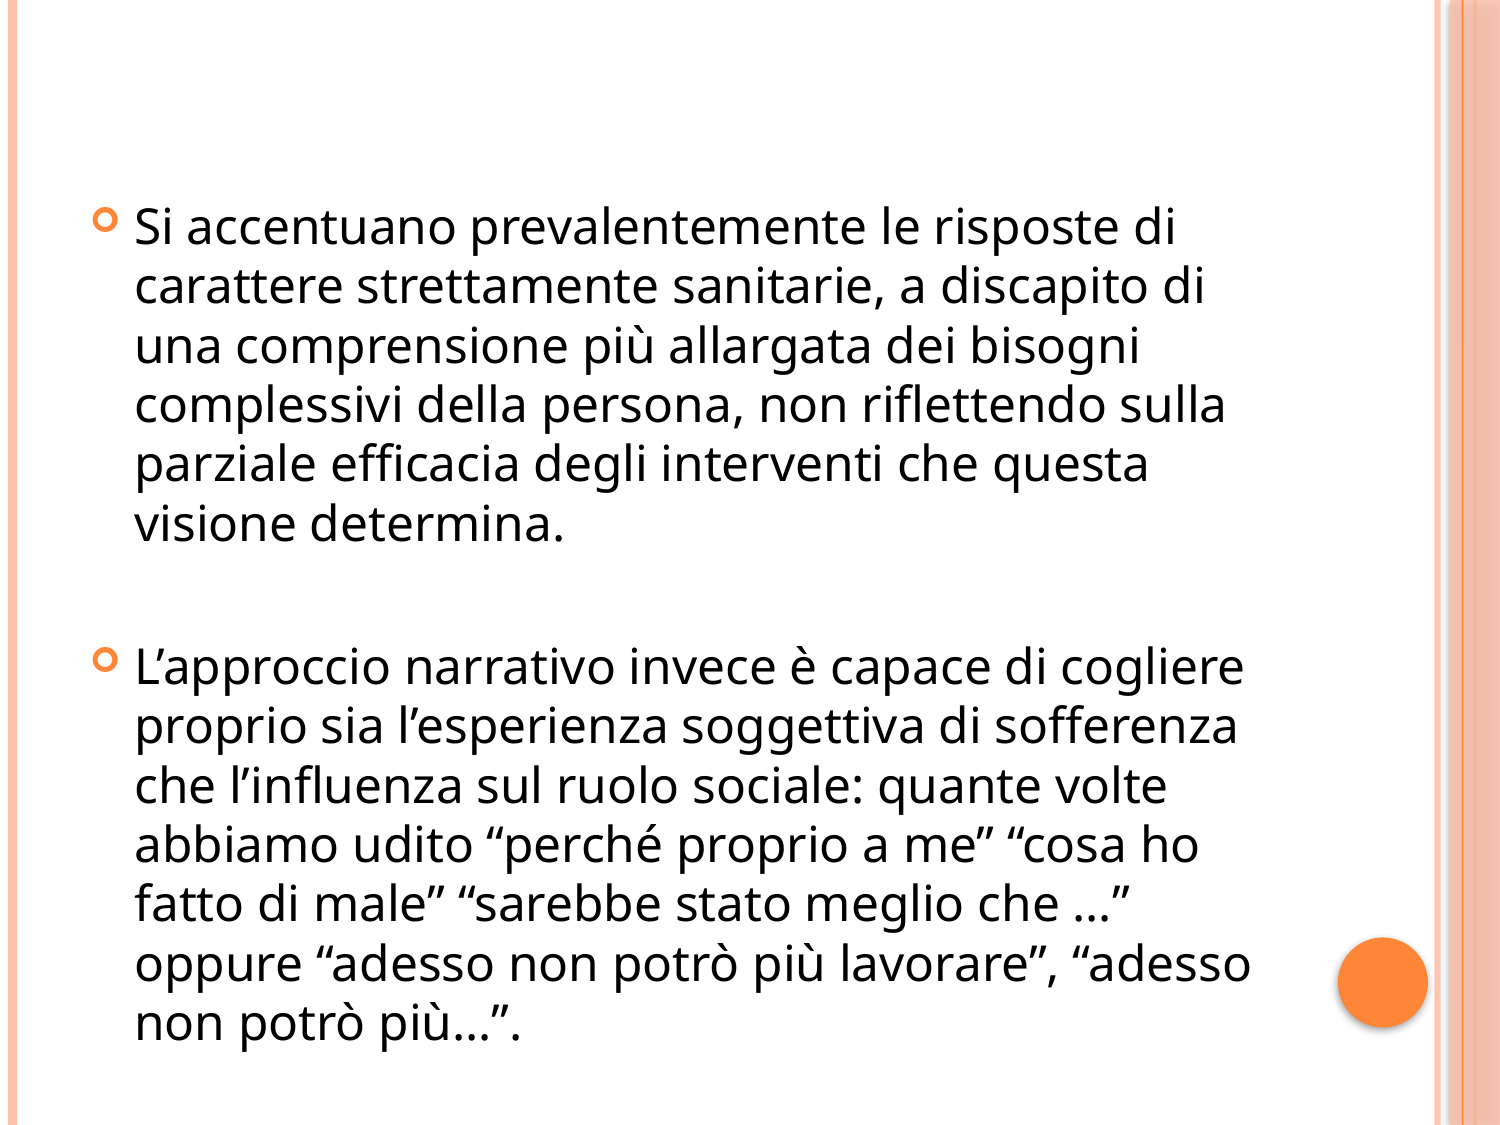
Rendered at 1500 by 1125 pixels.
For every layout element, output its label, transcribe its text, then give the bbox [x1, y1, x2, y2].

list Si accentuano prevalentemente le risposte di carattere strettamente sanitarie, a discapito di una comprensione più allargata dei bisogni complessivi della persona, non riflettendo sulla parziale efficacia degli interventi che questa visione determina. L’approccio narrativo invece è capace di cogliere proprio sia l’esperienza soggettiva di sofferenza che l’influenza sul ruolo sociale: quante volte abbiamo udito “perché proprio a me” “cosa ho fatto di male” “sarebbe stato meglio che …” oppure “adesso non potrò più lavorare”, “adesso non potrò più…”. [75, 187, 1300, 1062]
